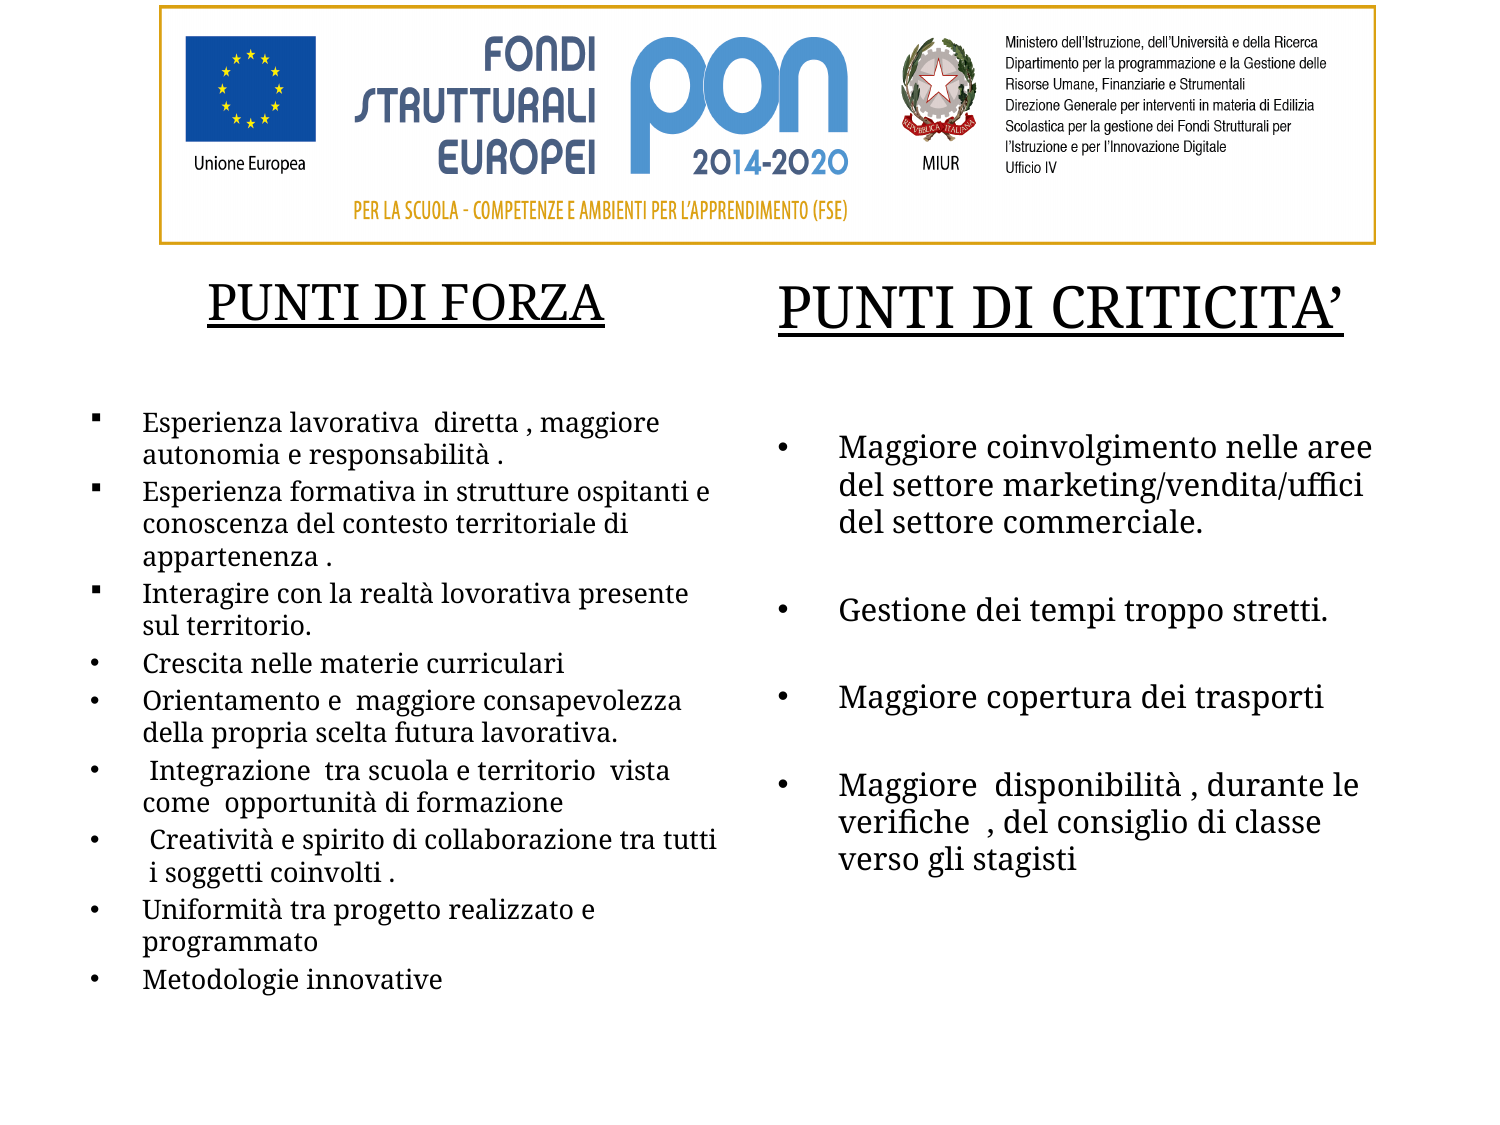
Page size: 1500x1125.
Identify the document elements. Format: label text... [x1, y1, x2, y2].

list PUNTI DI FORZA Esperienza lavorativa diretta , maggiore autonomia e responsabilità . Esperienza formativa in strutture ospitanti e conoscenza del contesto territoriale di appartenenza . Interagire con la realtà lovorativa presente sul territorio. Crescita nelle materie curriculari Orientamento e maggiore consapevolezza della propria scelta futura lavorativa. Integrazione tra scuola e territorio vista come opportunità di formazione Creatività e spirito di collaborazione tra tutti i soggetti coinvolti . Uniformità tra progetto realizzato e programmato Metodologie innovative [75, 262, 738, 1005]
picture [159, 4, 1377, 245]
list PUNTI DI CRITICITA’ Maggiore coinvolgimento nelle aree del settore marketing/vendita/uffici del settore commerciale. Gestione dei tempi troppo stretti. Maggiore copertura dei trasporti Maggiore disponibilità , durante le verifiche , del consiglio di classe verso gli stagisti [762, 262, 1425, 1005]
